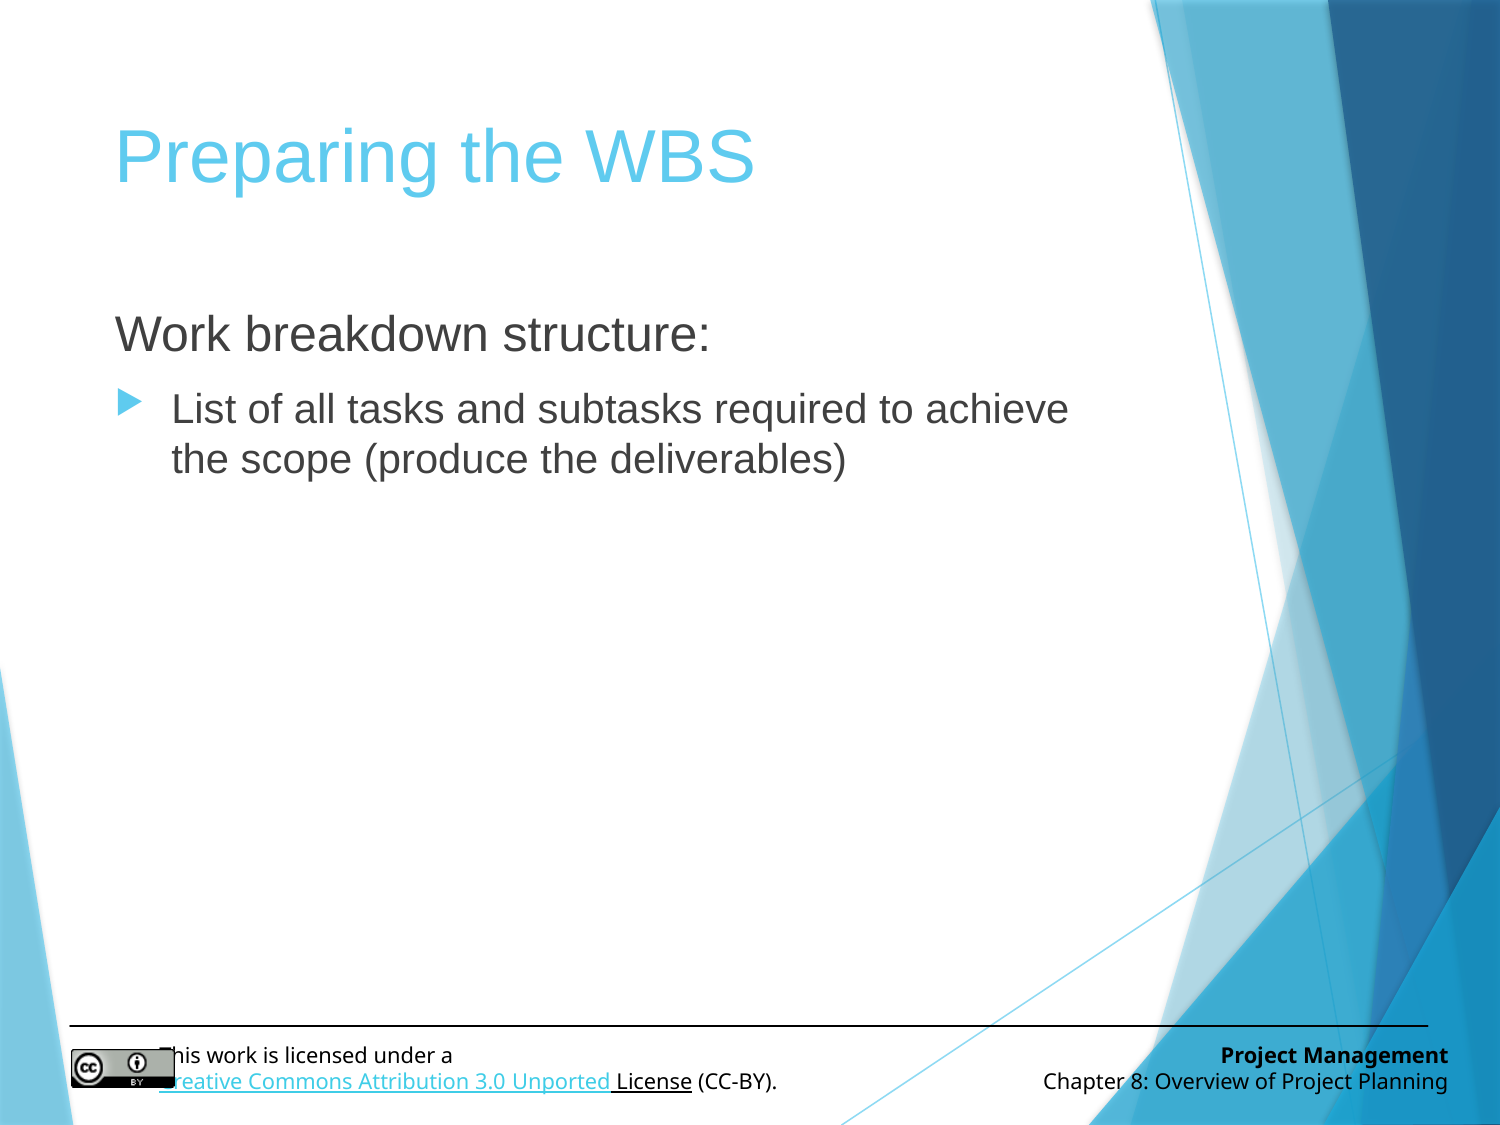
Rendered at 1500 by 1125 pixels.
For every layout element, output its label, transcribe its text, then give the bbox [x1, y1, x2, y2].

title Preparing the WBS [99, 99, 1142, 293]
picture [71, 1049, 175, 1088]
list Work breakdown structure: List of all tasks and subtasks required to achieve the scope (produce the deliverables) [99, 293, 1142, 931]
